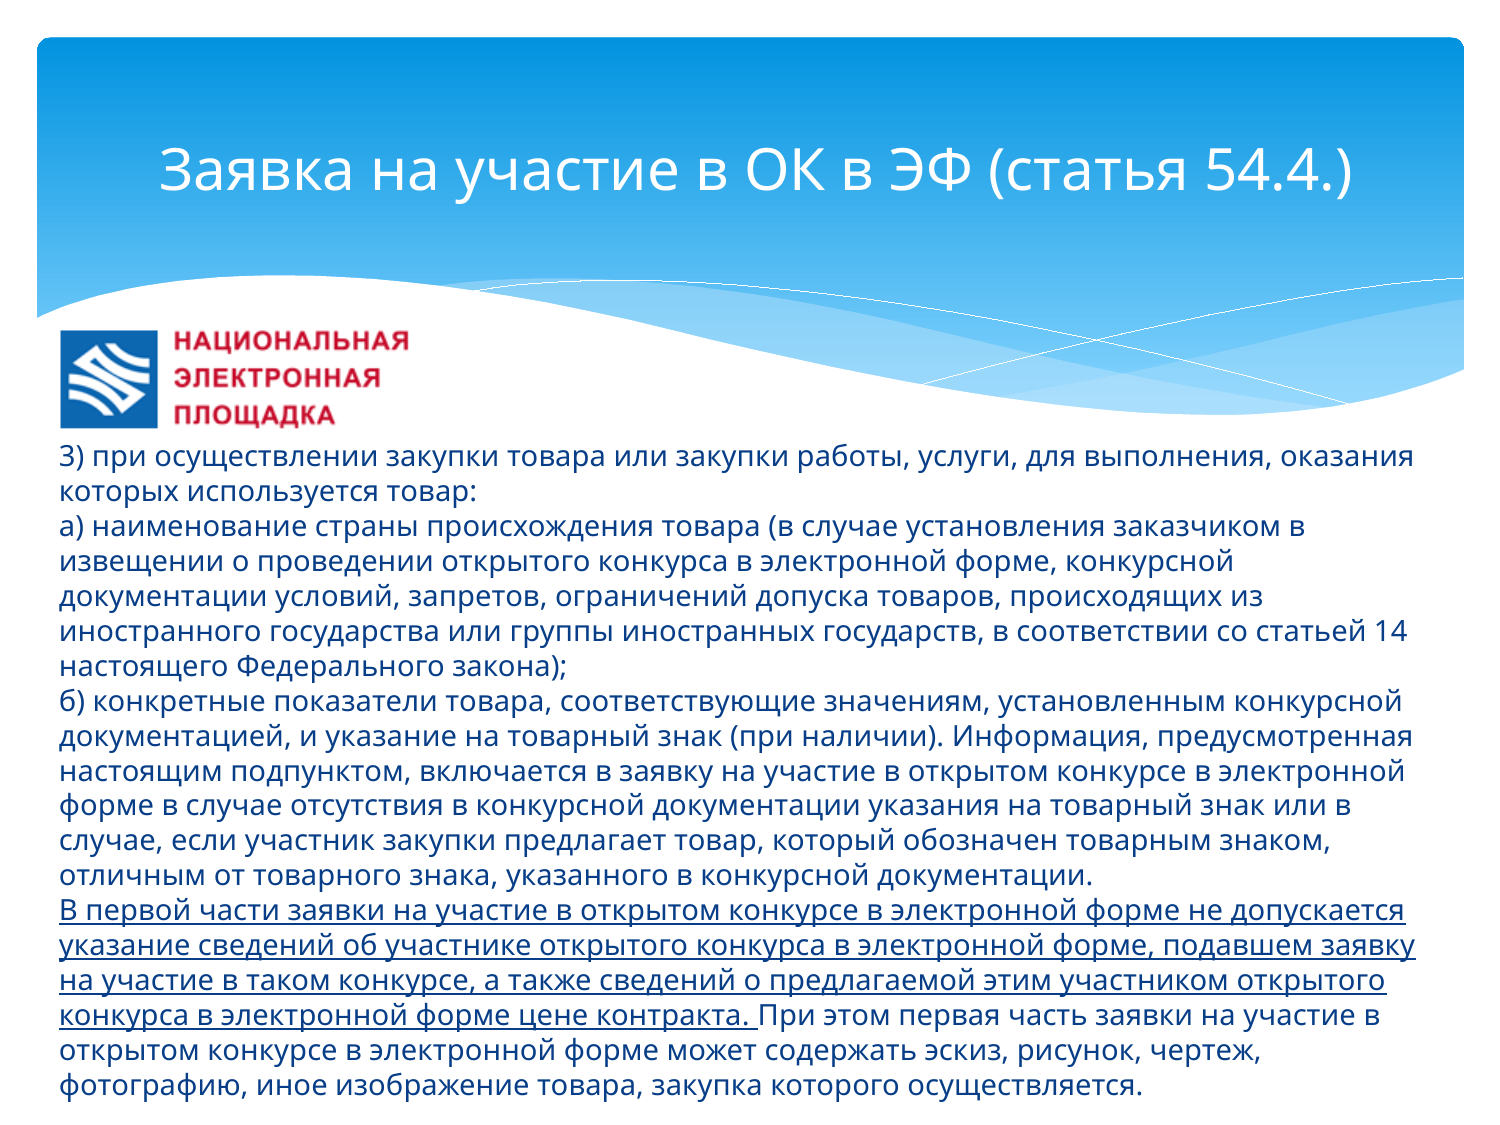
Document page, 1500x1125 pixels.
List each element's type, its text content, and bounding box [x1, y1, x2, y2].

text_box 3) при осуществлении закупки товара или закупки работы, услуги, для выполнения, оказания которых используется товар: а) наименование страны происхождения товара (в случае установления заказчиком в извещении о проведении открытого конкурса в электронной форме, конкурсной документации условий, запретов, ограничений допуска товаров, происходящих из иностранного государства или группы иностранных государств, в соответствии со статьей 14 настоящего Федерального закона); б) конкретные показатели товара, соответствующие значениям, установленным конкурсной документацией, и указание на товарный знак (при наличии). Информация, предусмотренная настоящим подпунктом, включается в заявку на участие в открытом конкурсе в электронной форме в случае отсутствия в конкурсной документации указания на товарный знак или в случае, если участник закупки предлагает товар, который обозначен товарным знаком, отличным от товарного знака, указанного в конкурсной документации. В первой части заявки на участие в открытом конкурсе в электронной форме не допускается указание сведений об участнике открытого конкурса в электронной форме, подавшем заявку на участие в таком конкурсе, а также сведений о предлагаемой этим участником открытого конкурса в электронной форме цене контракта. При этом первая часть заявки на участие в открытом конкурсе в электронной форме может содержать эскиз, рисунок, чертеж, фотографию, иное изображение товара, закупка которого осуществляется. [44, 429, 1446, 1109]
title Заявка на участие в ОК в ЭФ (статья 54.4.) [80, 64, 1431, 270]
picture [52, 326, 413, 438]
